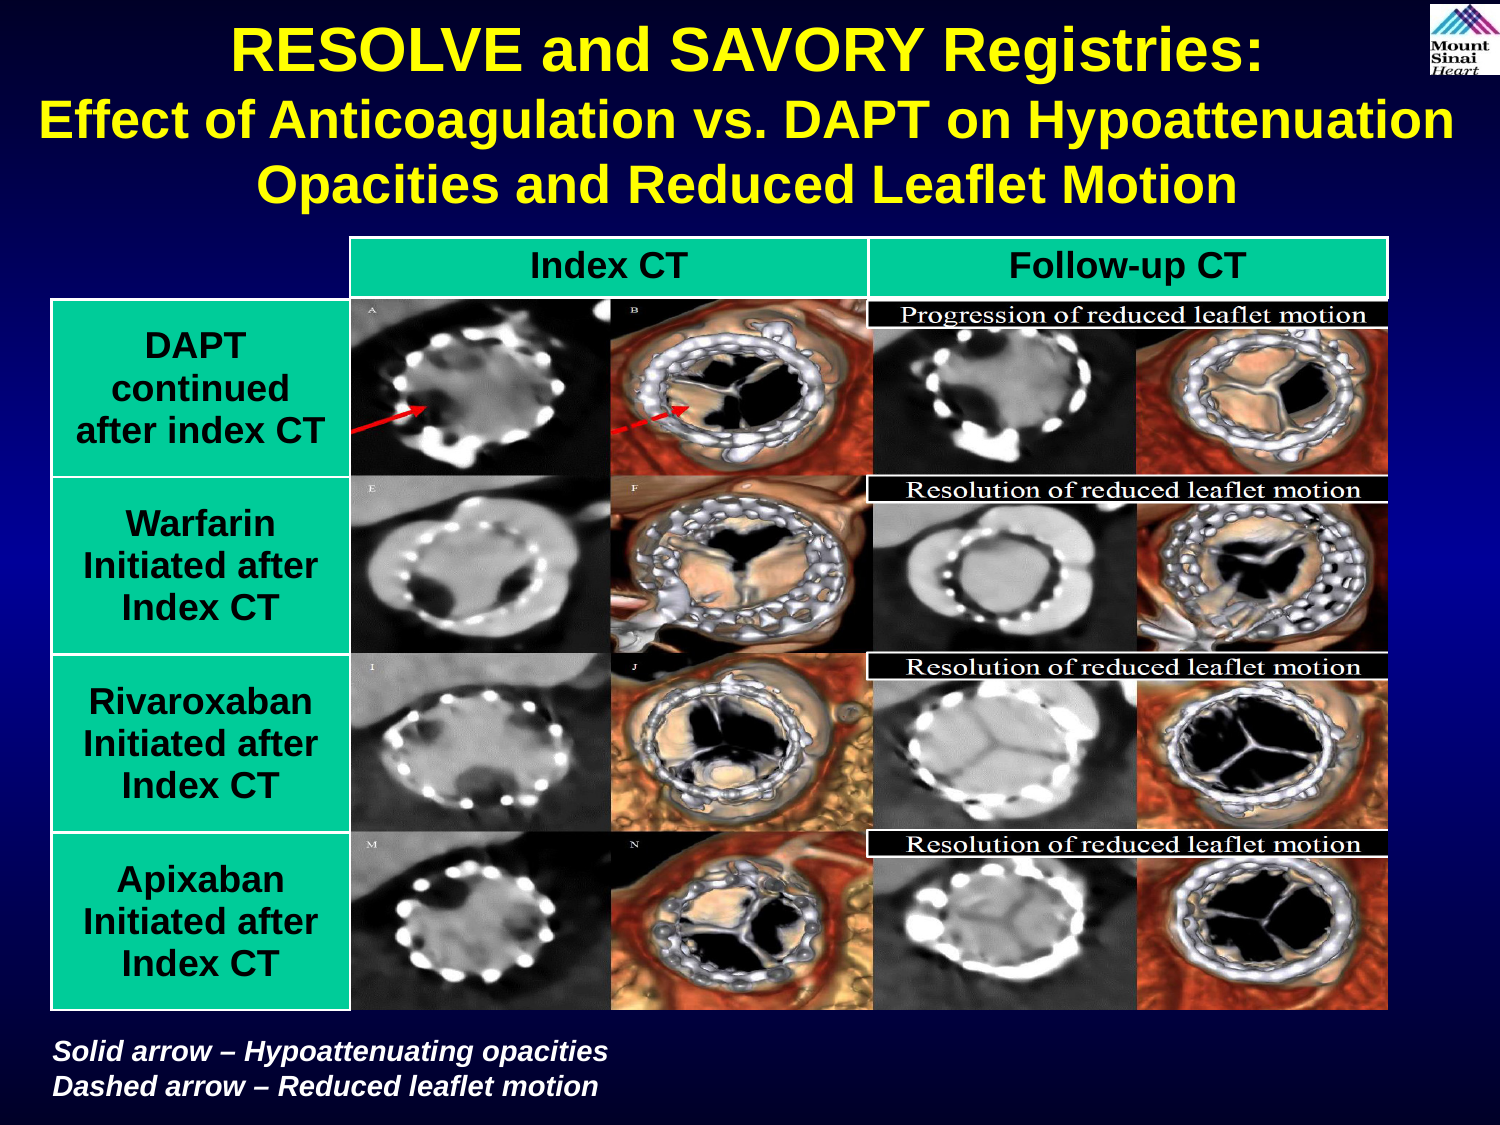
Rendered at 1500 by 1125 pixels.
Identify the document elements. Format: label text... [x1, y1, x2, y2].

table_header Follow-up CT [870, 239, 1386, 296]
table_header Index CT [351, 239, 867, 296]
table_cell Warfarin Initiated after Index CT [53, 478, 344, 653]
table_header DAPT continued after index CT [53, 301, 345, 476]
text_box RESOLVE and SAVORY Registries: Effect of Anticoagulation vs. DAPT on Hypoattenuation Opacities and Reduced Leaflet Motion [0, 1, 1499, 222]
table_cell Apixaban Initiated after Index CT [53, 834, 344, 1009]
table_cell Rivaroxaban Initiated after Index CT [53, 656, 344, 831]
picture [349, 298, 1388, 1011]
picture [1430, 3, 1500, 75]
text_box Solid arrow – Hypoattenuating opacities Dashed arrow – Reduced leaflet motion [37, 1024, 763, 1110]
